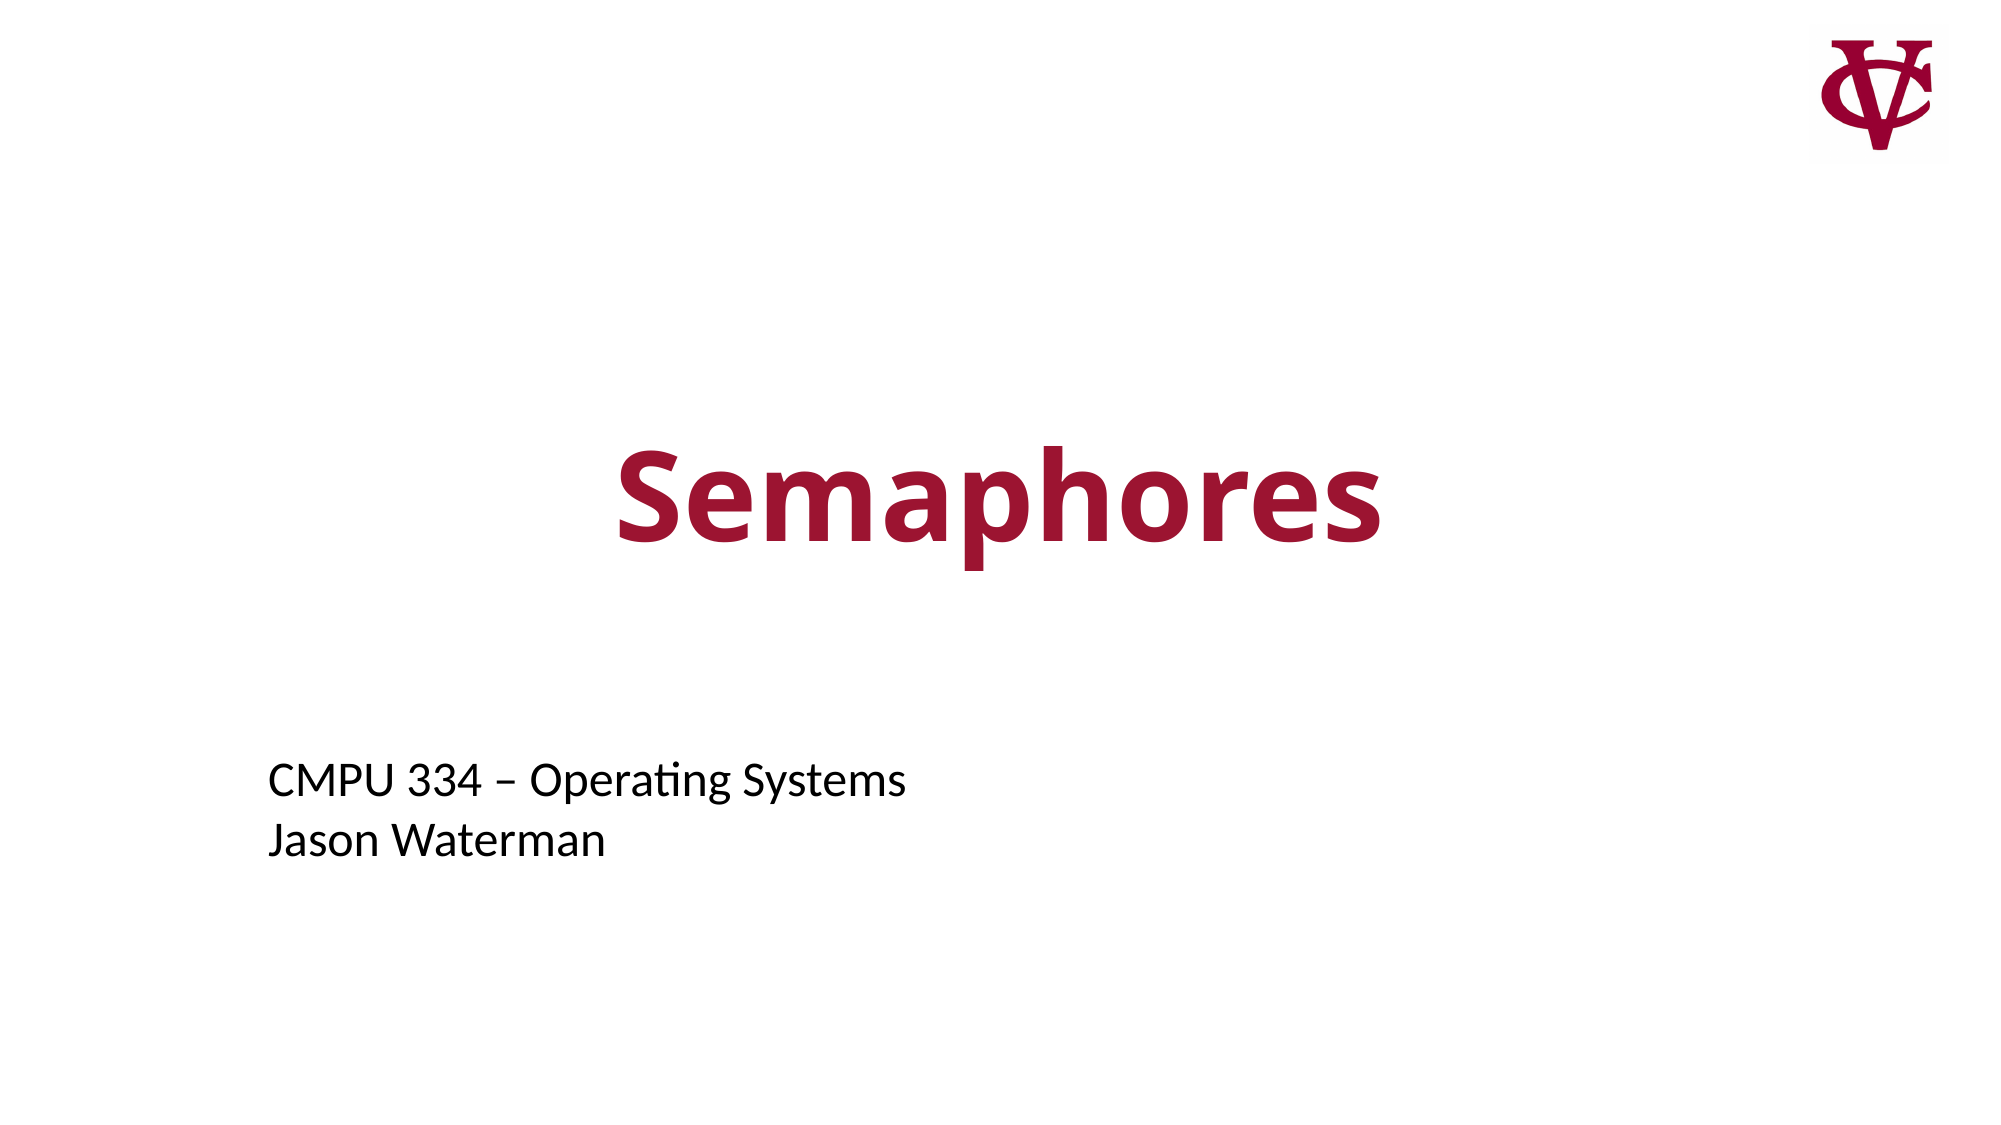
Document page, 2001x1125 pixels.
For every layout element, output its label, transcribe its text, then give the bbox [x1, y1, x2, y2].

title Semaphores [249, 184, 1750, 576]
picture [1809, 24, 1949, 164]
